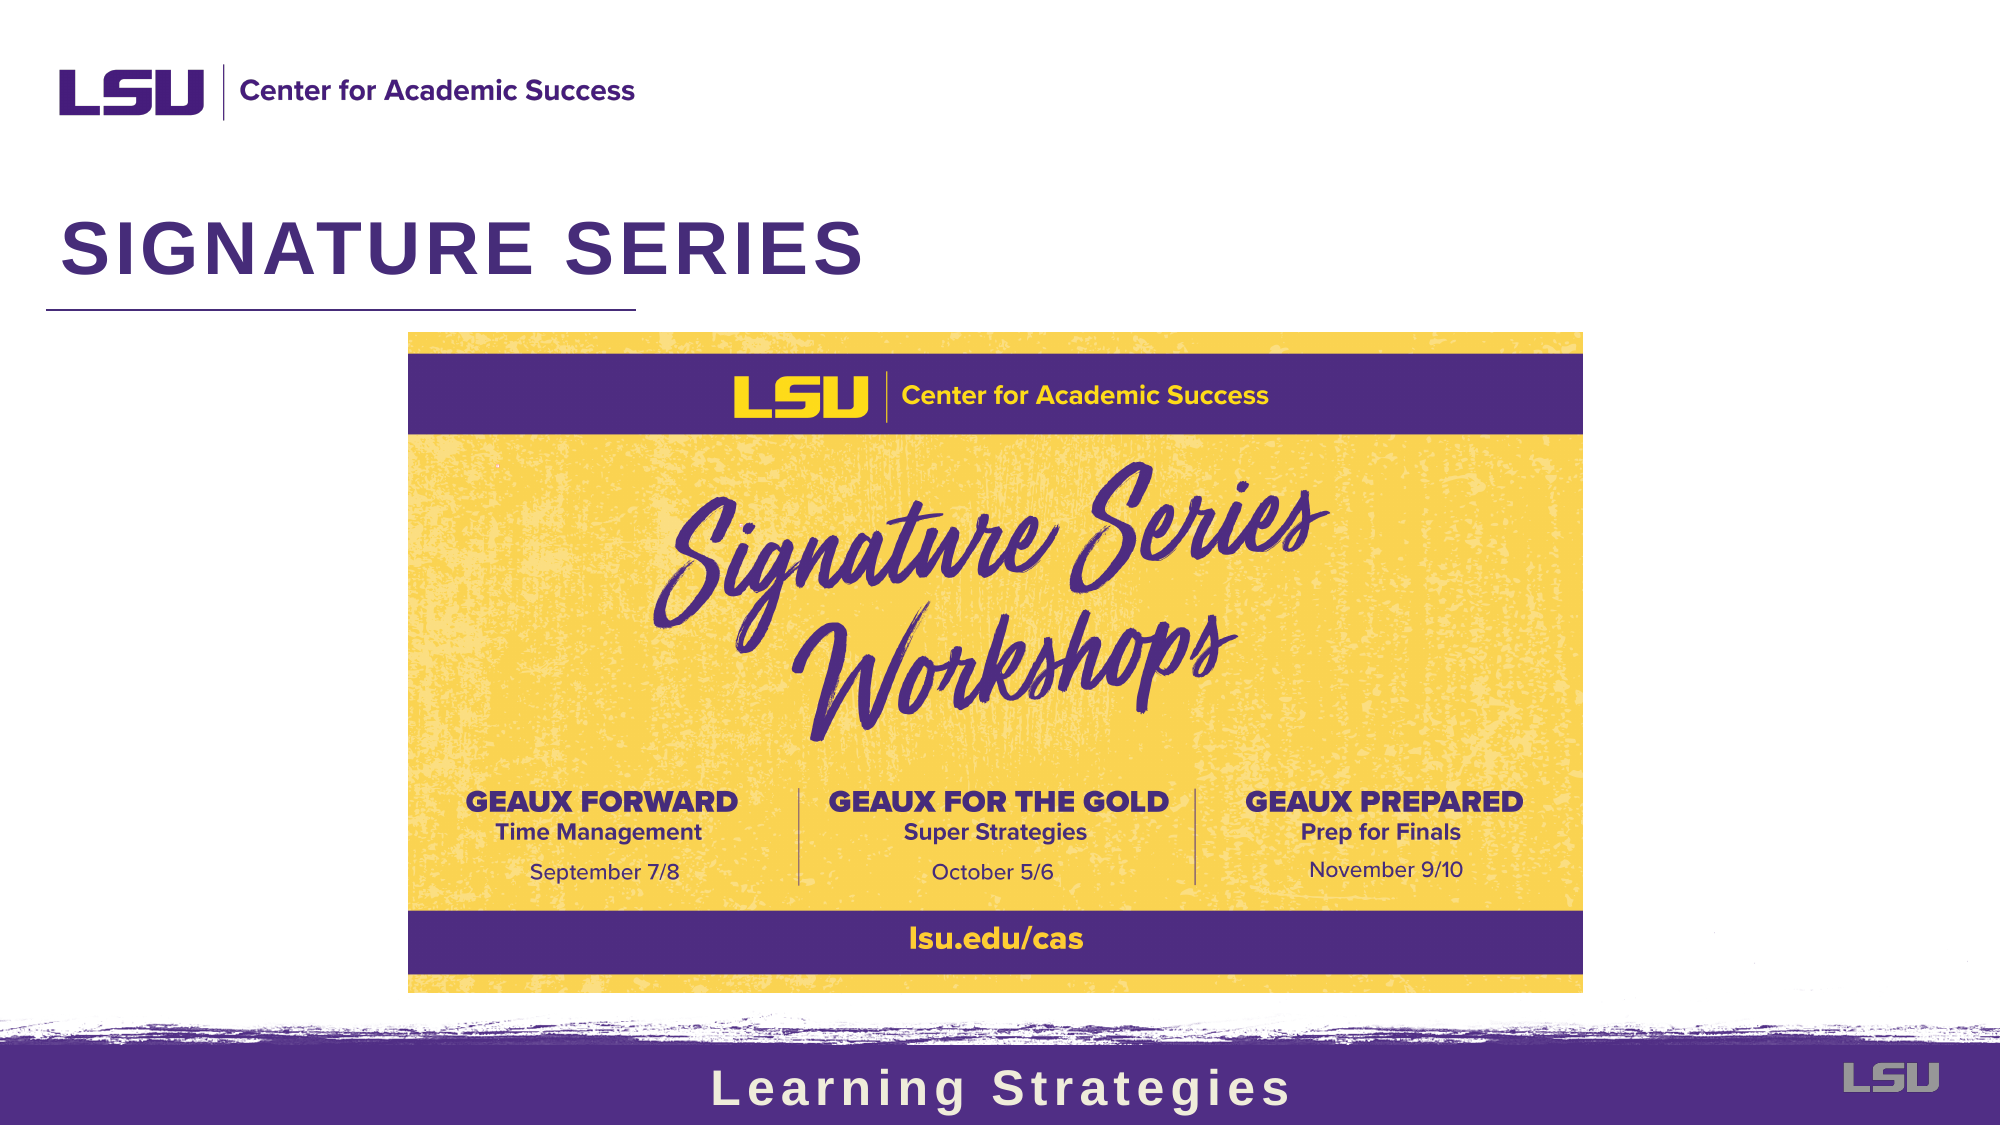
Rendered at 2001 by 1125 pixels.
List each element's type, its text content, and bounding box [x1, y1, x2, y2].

picture [0, 0, 2000, 1125]
text_box SIGNATURE SERIES [45, 201, 1714, 366]
text_box Learning Strategies [622, 1048, 1378, 1124]
